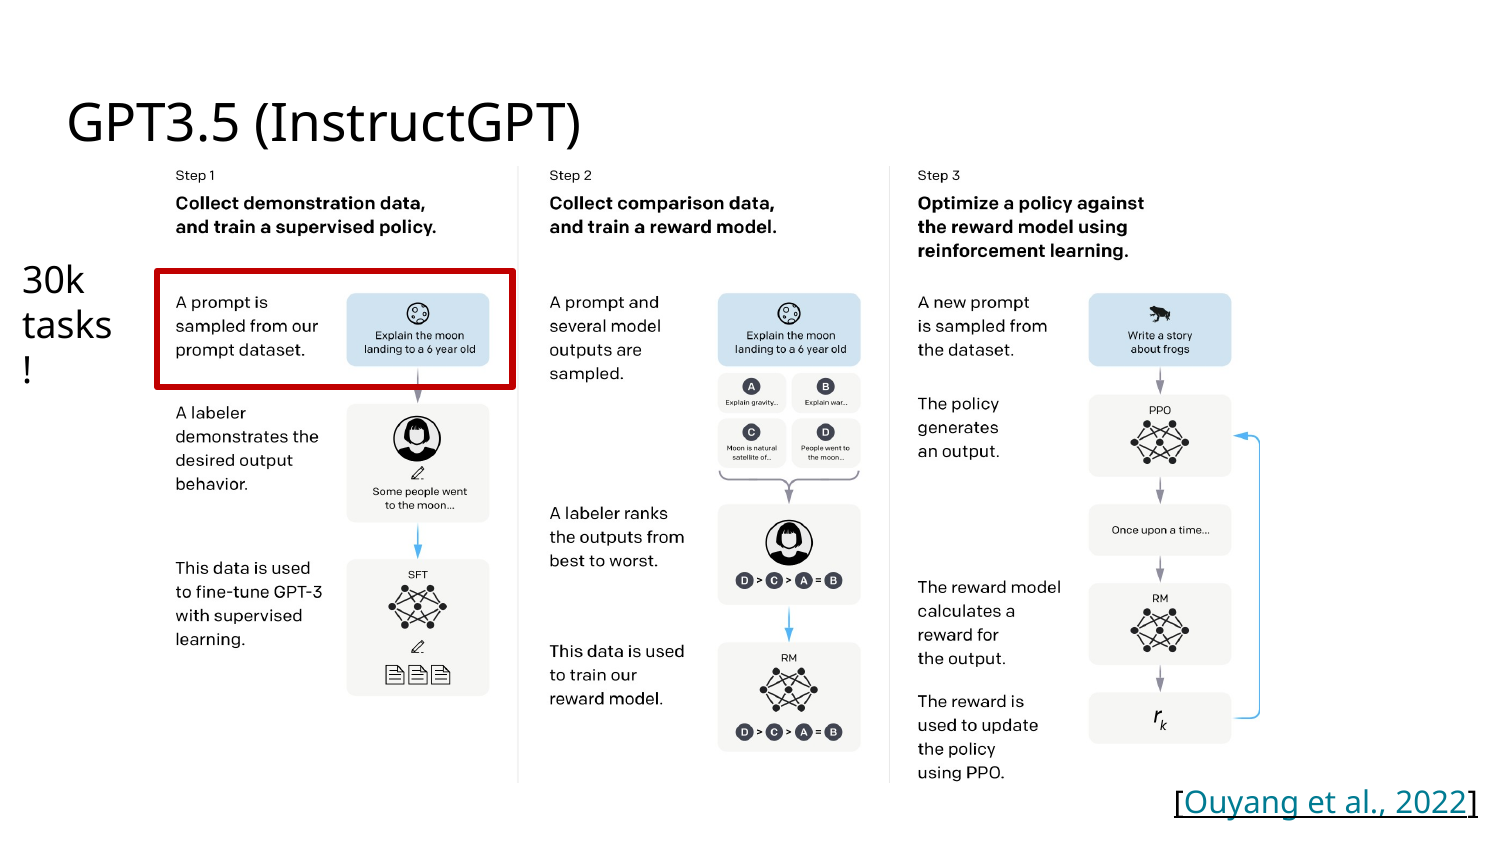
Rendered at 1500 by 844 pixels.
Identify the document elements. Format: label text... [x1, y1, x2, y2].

text_box [Ouyang et al., 2022] [1172, 788, 1500, 820]
text_box 30k tasks! [20, 254, 115, 392]
title GPT3.5 (InstructGPT) [51, 72, 1449, 167]
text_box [154, 166, 1260, 783]
